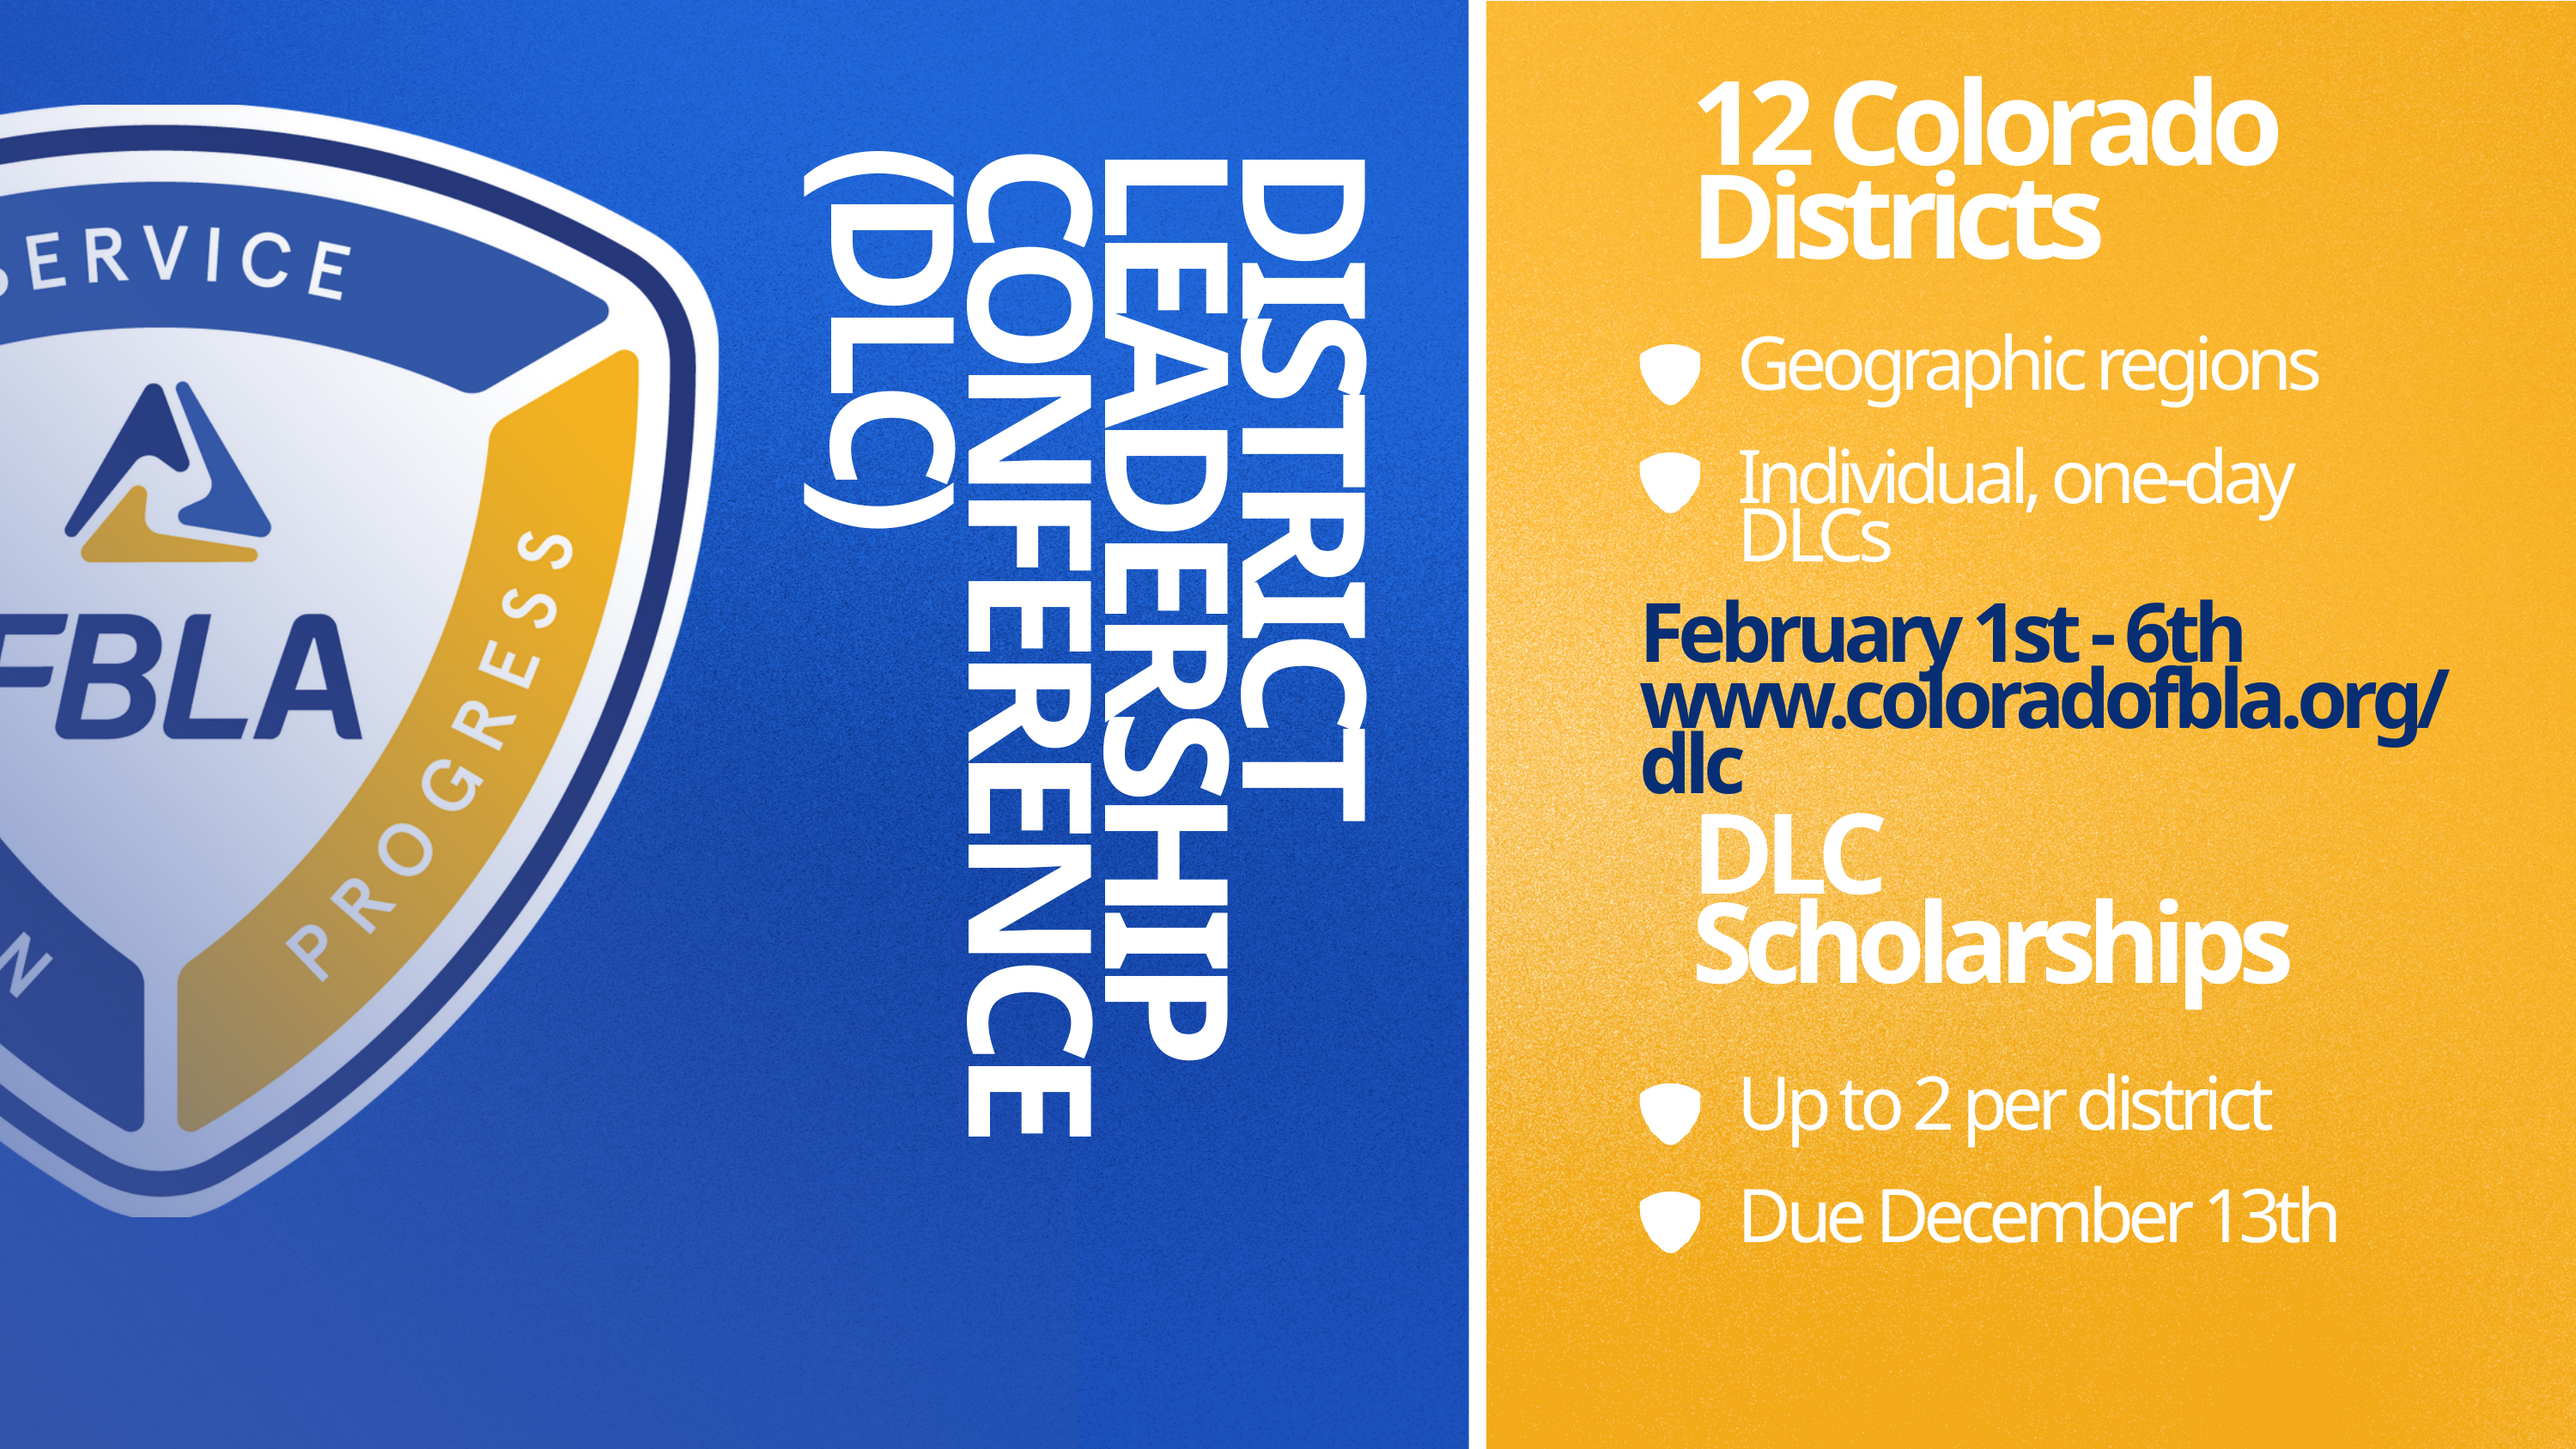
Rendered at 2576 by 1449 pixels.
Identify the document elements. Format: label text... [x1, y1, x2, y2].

text_box [1478, 1, 2576, 1449]
text_box [1078, 0, 1477, 1449]
text_box [0, 0, 1078, 1449]
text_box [1639, 330, 2448, 591]
text_box DISTRICT LEADERSHIP CONFERENCE (DLC) [797, 144, 1346, 1178]
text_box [1639, 1070, 2448, 1331]
text_box DLC Scholarships [1691, 827, 2363, 1006]
text_box 12 Colorado Districts [1691, 94, 2396, 282]
text_box February 1st - 6th www.coloradofbla.org/dlc [1639, 613, 2506, 810]
